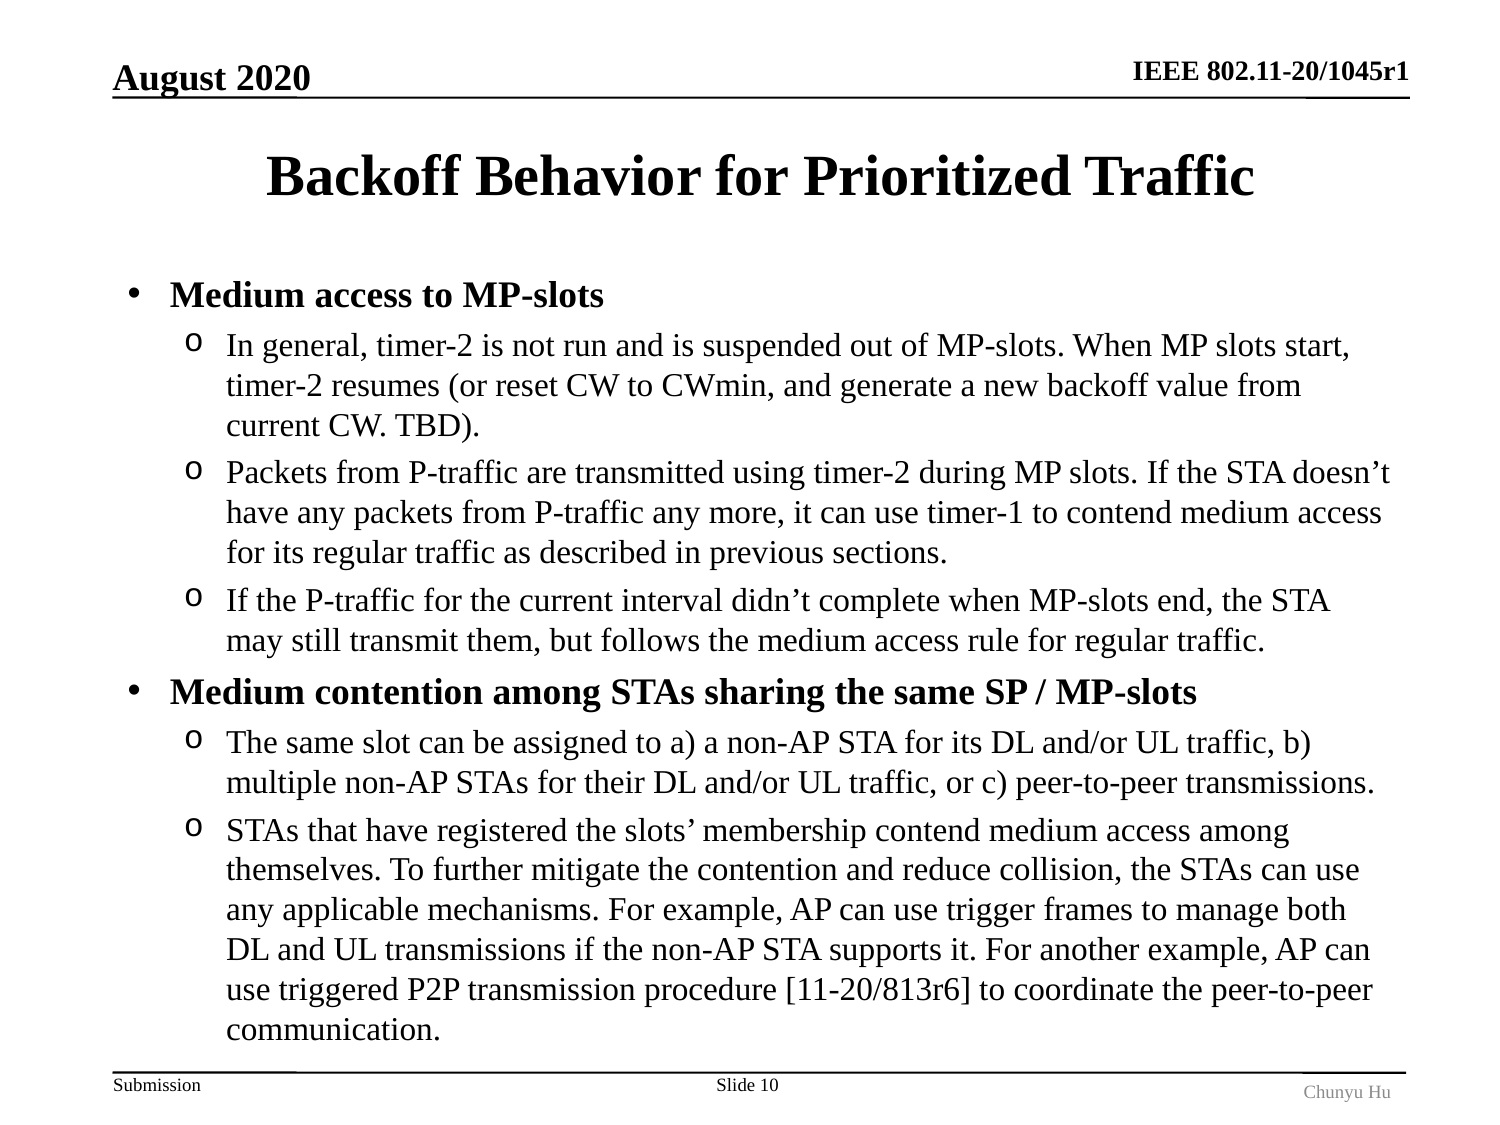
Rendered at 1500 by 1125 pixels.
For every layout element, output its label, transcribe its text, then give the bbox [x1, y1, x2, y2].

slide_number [112, 52, 563, 90]
slide_number Slide 10 [702, 1072, 793, 1111]
list Medium access to MP-slots In general, timer-2 is not run and is suspended out of MP-slots. When MP slots start, timer-2 resumes (or reset CW to CWmin, and generate a new backoff value from current CW. TBD). Packets from P-traffic are transmitted using timer-2 during MP slots. If the STA doesn’t have any packets from P-traffic any more, it can use timer-1 to contend medium access for its regular traffic as described in previous sections. If the P-traffic for the current interval didn’t complete when MP-slots end, the STA may still transmit them, but follows the medium access rule for regular traffic. Medium contention among STAs sharing the same SP / MP-slots The same slot can be assigned to a) a non-AP STA for its DL and/or UL traffic, b) multiple non-AP STAs for their DL and/or UL traffic, or c) peer-to-peer transmissions. STAs that have registered the slots’ membership contend medium access among themselves. To further mitigate the contention and reduce collision, the STAs can use any applicable mechanisms. For example, AP can use trigger frames to manage both DL and UL transmissions if the non-AP STA supports it. For another example, AP can use triggered P2P transmission procedure [11-20/813r6] to coordinate the peer-to-peer communication. [112, 262, 1411, 1073]
title Backoff Behavior for Prioritized Traffic [112, 97, 1411, 248]
footer Chunyu Hu [877, 1072, 1407, 1110]
